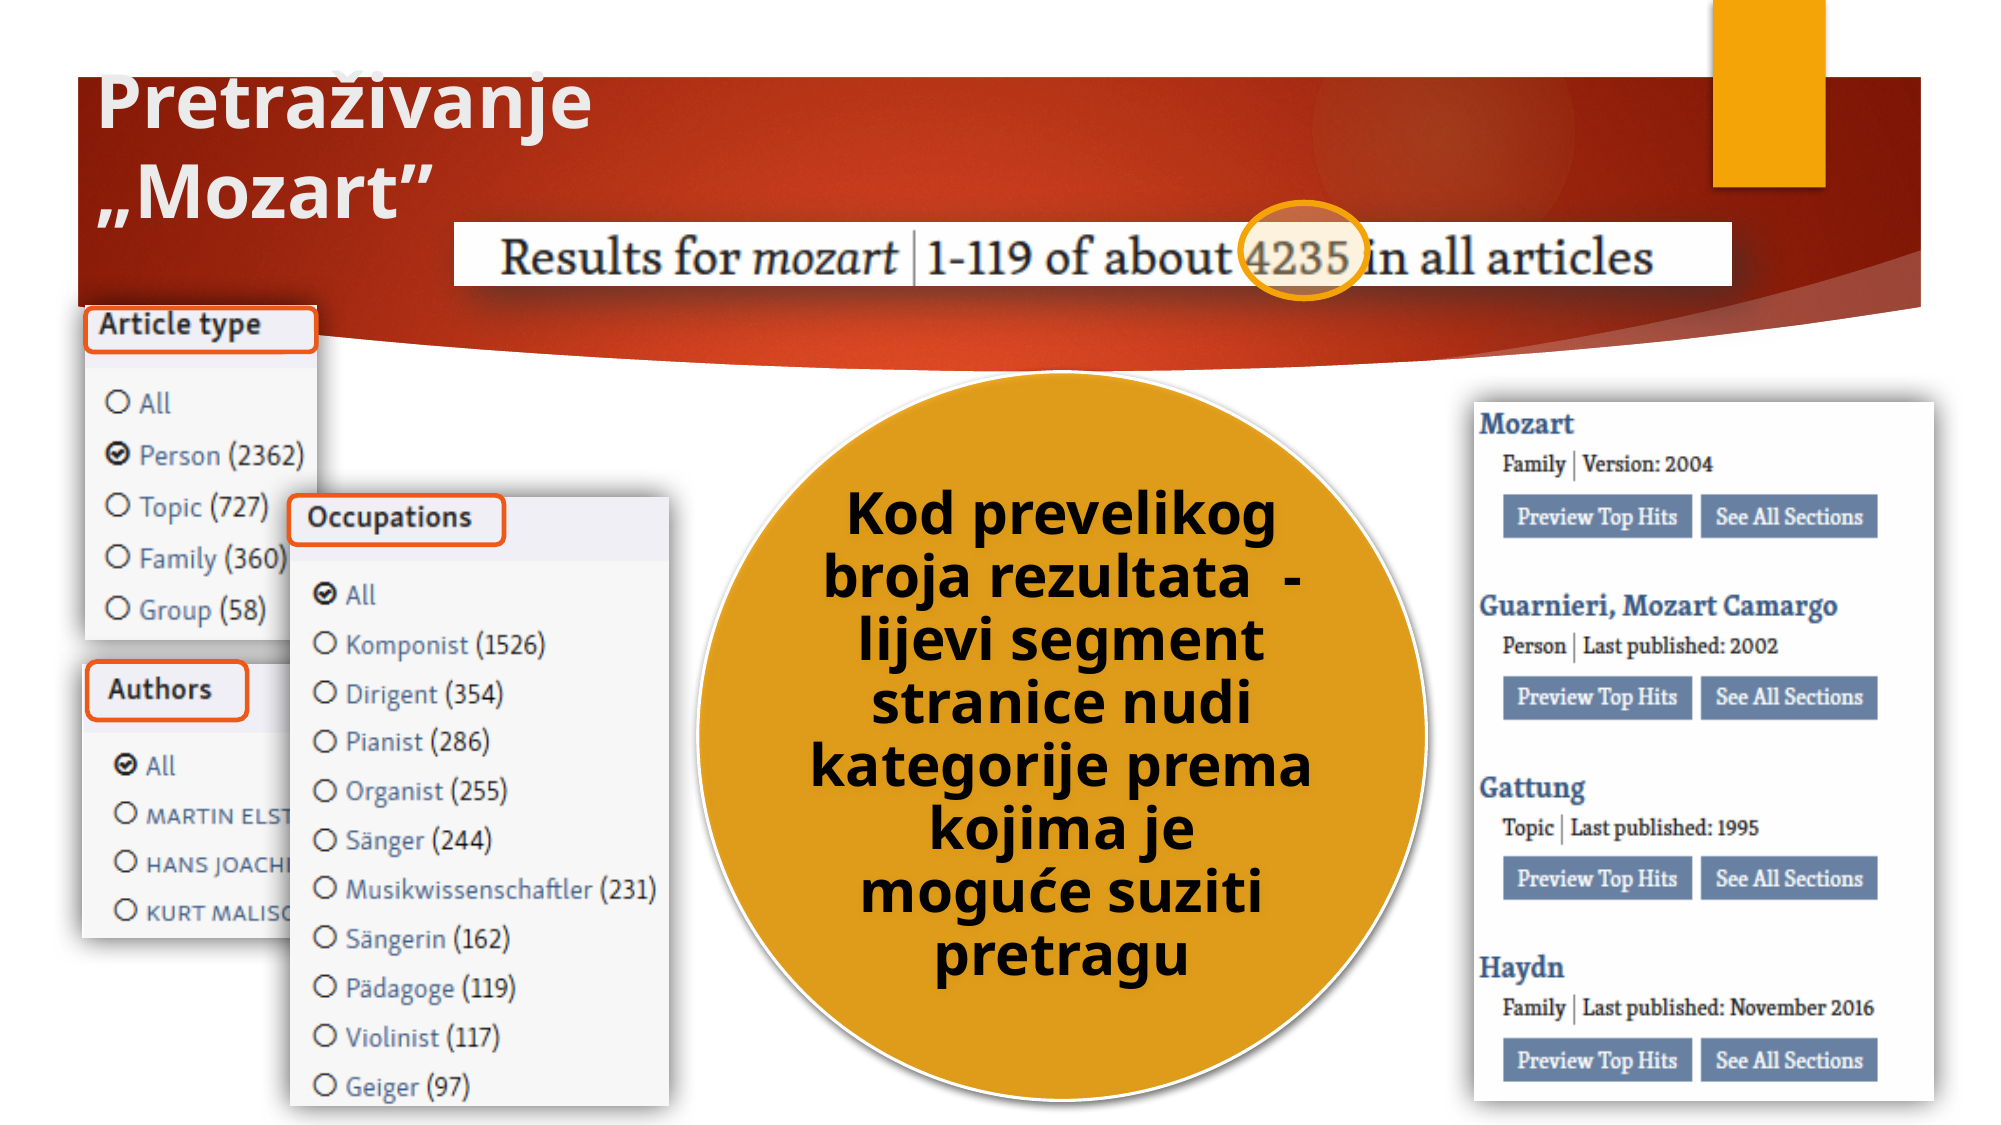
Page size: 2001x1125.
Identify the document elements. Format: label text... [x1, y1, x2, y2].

title Pretraživanje „Mozart” [80, 83, 918, 203]
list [682, 371, 1427, 1101]
picture [454, 221, 1732, 287]
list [85, 305, 317, 640]
picture [1474, 402, 1934, 1101]
picture [82, 497, 669, 1106]
text_box [1252, 201, 1356, 220]
text_box [89, 659, 245, 663]
text_box [1273, 294, 1335, 300]
